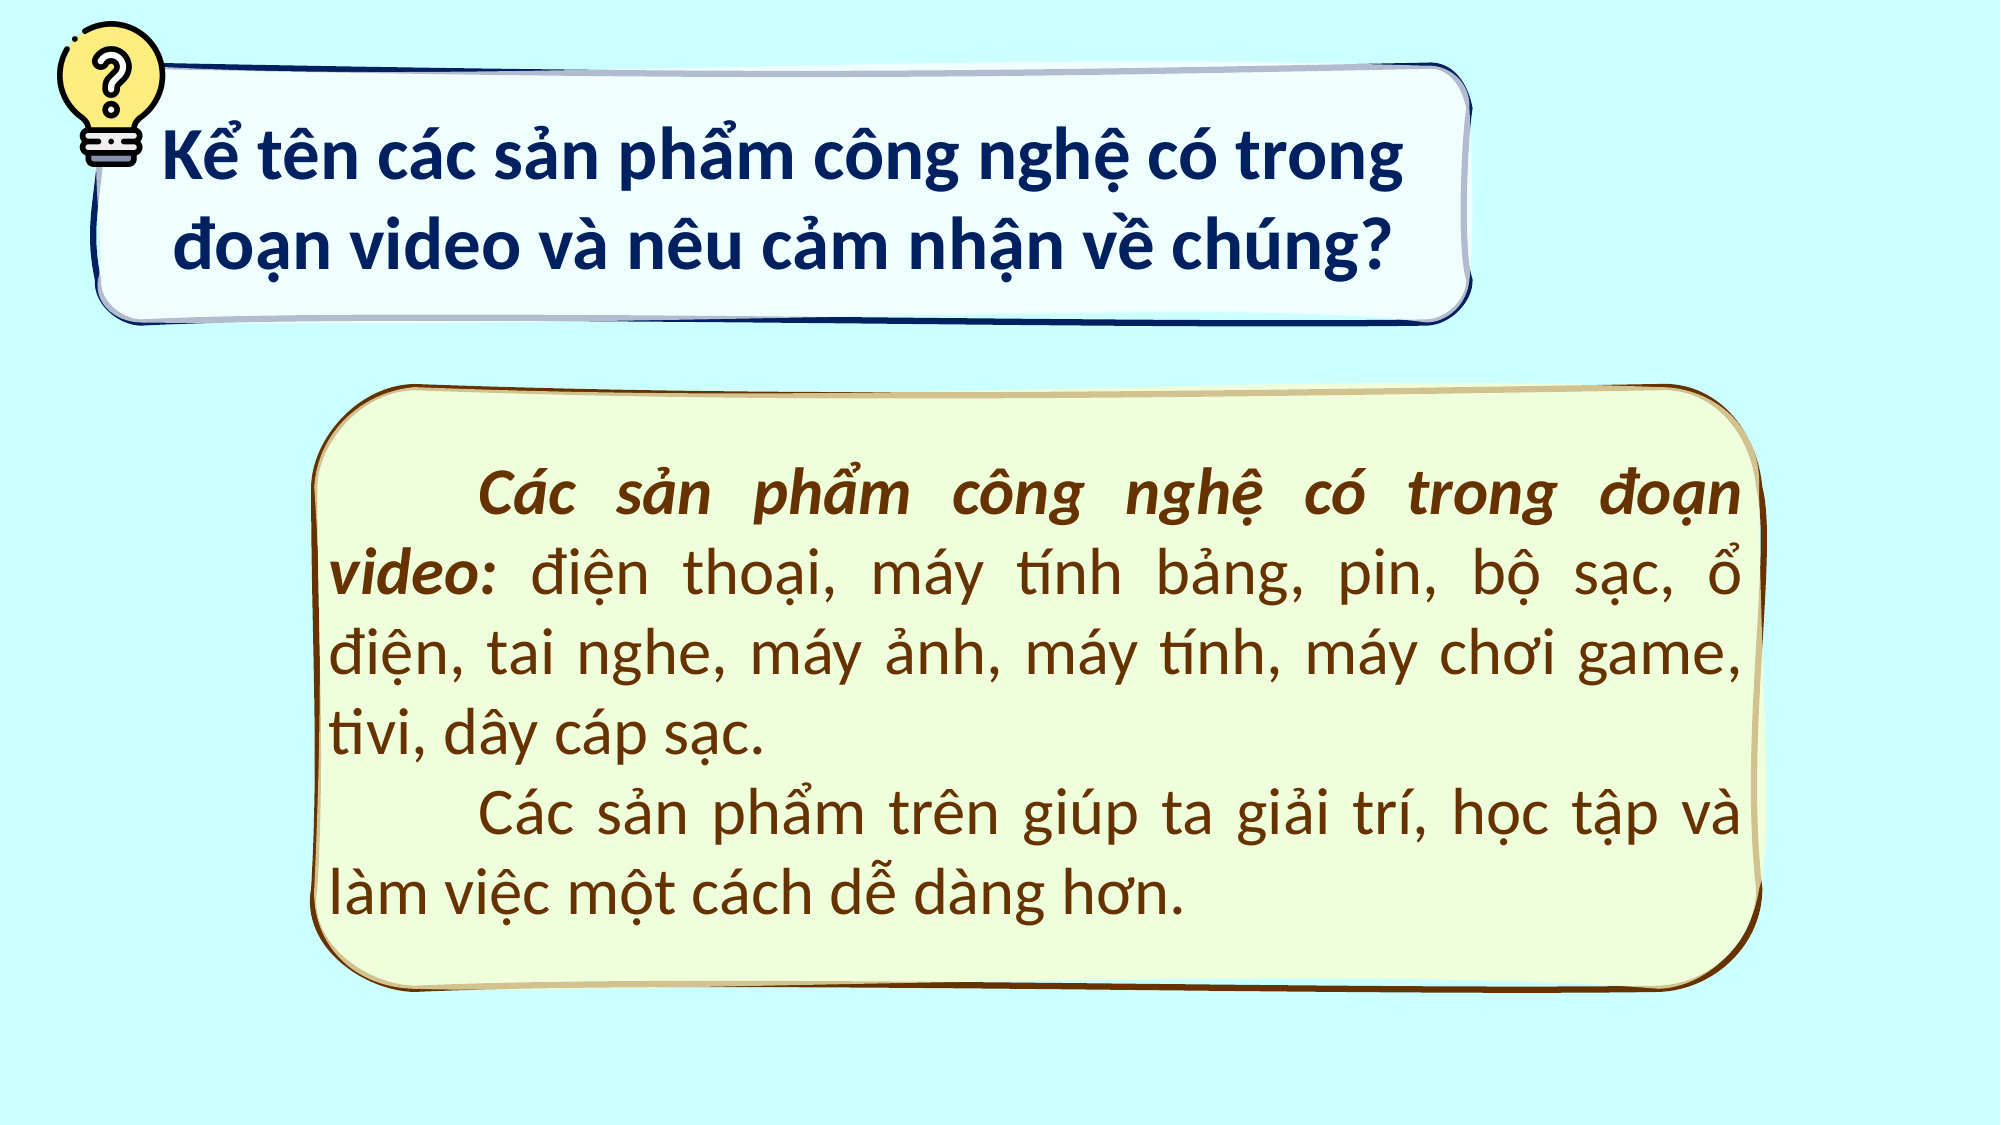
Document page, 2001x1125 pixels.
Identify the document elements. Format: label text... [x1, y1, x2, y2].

text_box Các sản phẩm công nghệ có trong đoạn video: điện thoại, máy tính bảng, pin, bộ sạc, ổ điện, tai nghe, máy ảnh, máy tính, máy chơi game, tivi, dây cáp sạc. Các sản phẩm trên giúp ta giải trí, học tập và làm việc một cách dễ dàng hơn. [312, 382, 1767, 991]
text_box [38, 21, 1470, 323]
